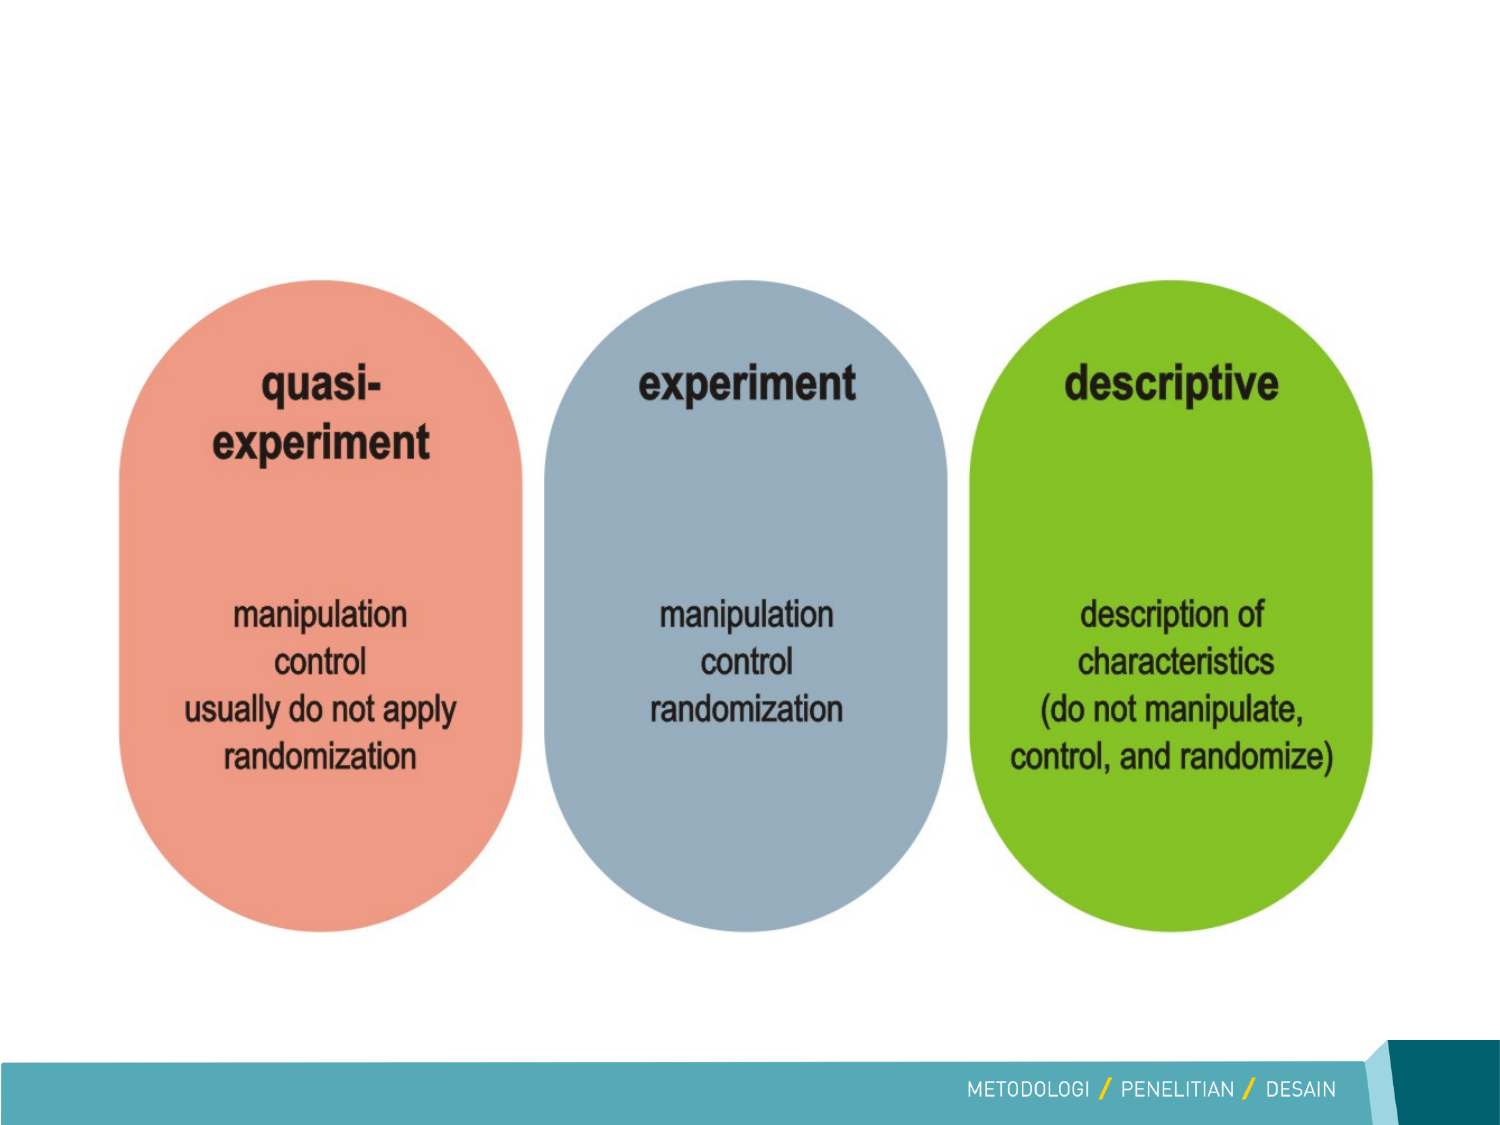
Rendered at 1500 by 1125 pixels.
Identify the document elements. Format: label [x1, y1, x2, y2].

picture [0, 1038, 1500, 1125]
picture [116, 277, 1378, 937]
